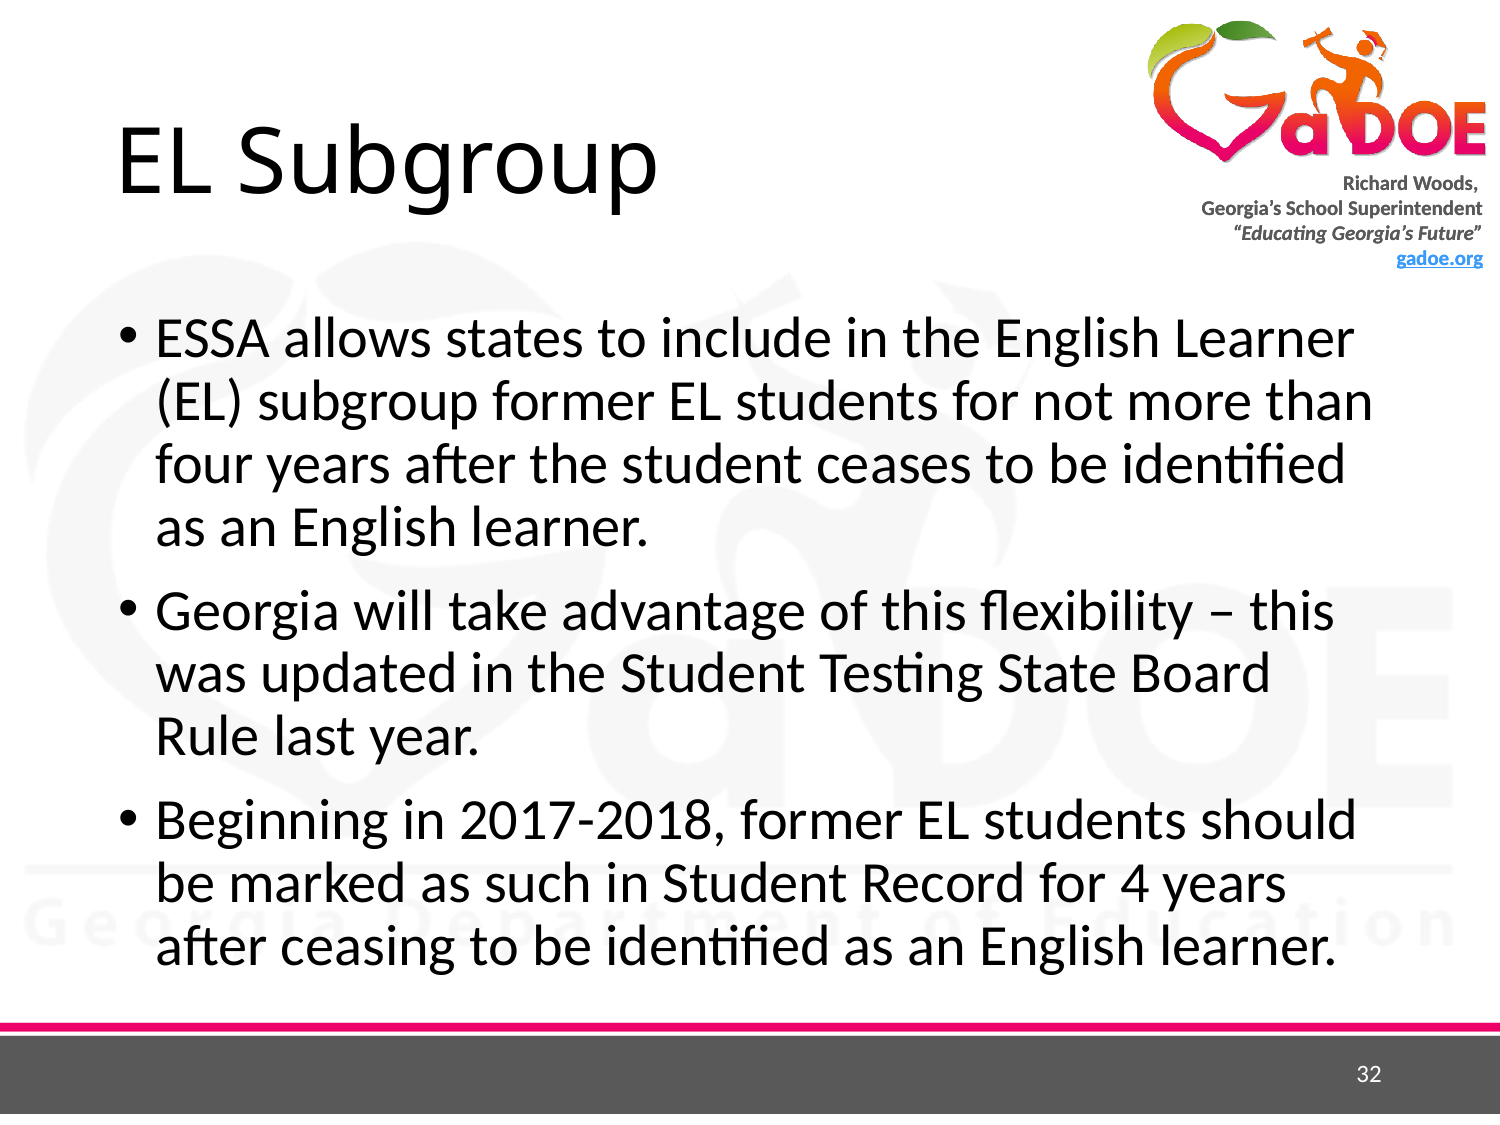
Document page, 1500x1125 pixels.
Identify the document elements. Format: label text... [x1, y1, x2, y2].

title EL Subgroup [99, 54, 1136, 273]
list ESSA allows states to include in the English Learner (EL) subgroup former EL students for not more than four years after the student ceases to be identified as an English learner. Georgia will take advantage of this flexibility – this was updated in the Student Testing State Board Rule last year. Beginning in 2017-2018, former EL students should be marked as such in Student Record for 4 years after ceasing to be identified as an English learner. [103, 299, 1397, 1014]
picture [1135, 8, 1499, 164]
slide_number 32 [1059, 1042, 1397, 1103]
picture [19, 235, 1473, 980]
